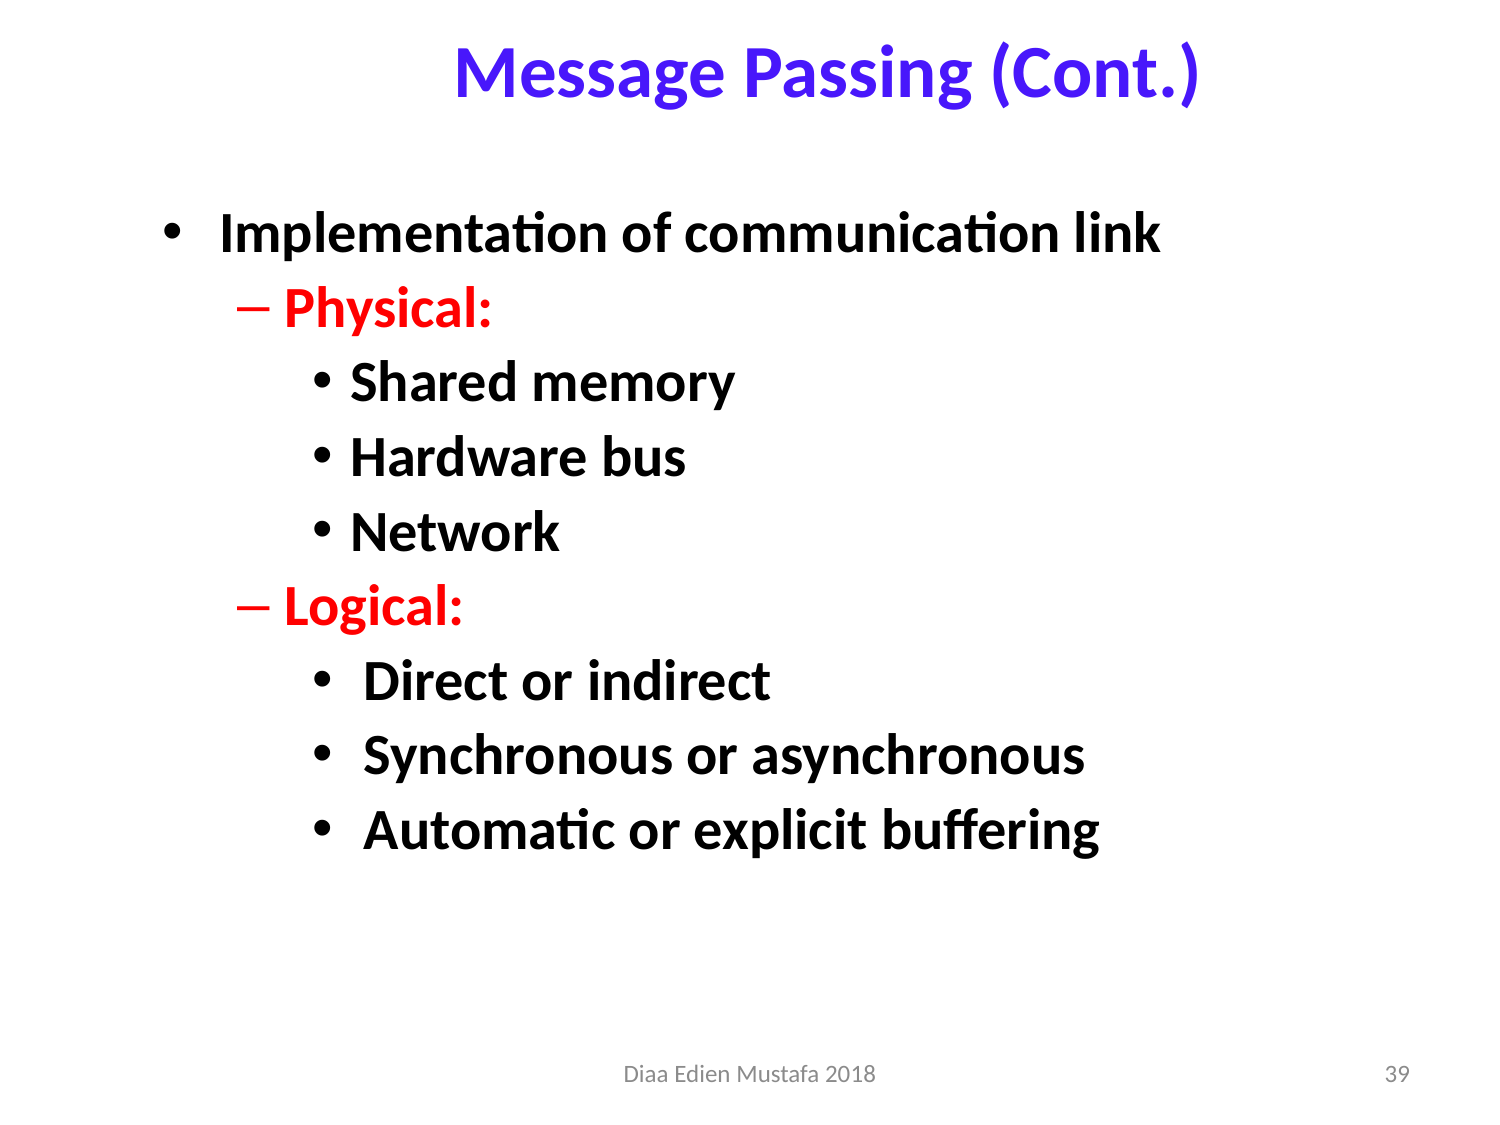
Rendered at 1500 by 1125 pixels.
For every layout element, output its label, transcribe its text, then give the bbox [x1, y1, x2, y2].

list Implementation of communication link Physical: Shared memory Hardware bus Network Logical: Direct or indirect Synchronous or asynchronous Automatic or explicit buffering [147, 128, 1411, 950]
slide_number 39 [1074, 1042, 1425, 1103]
title Message Passing (Cont.) [153, 20, 1500, 115]
footer Diaa Edien Mustafa 2018 [512, 1042, 988, 1103]
